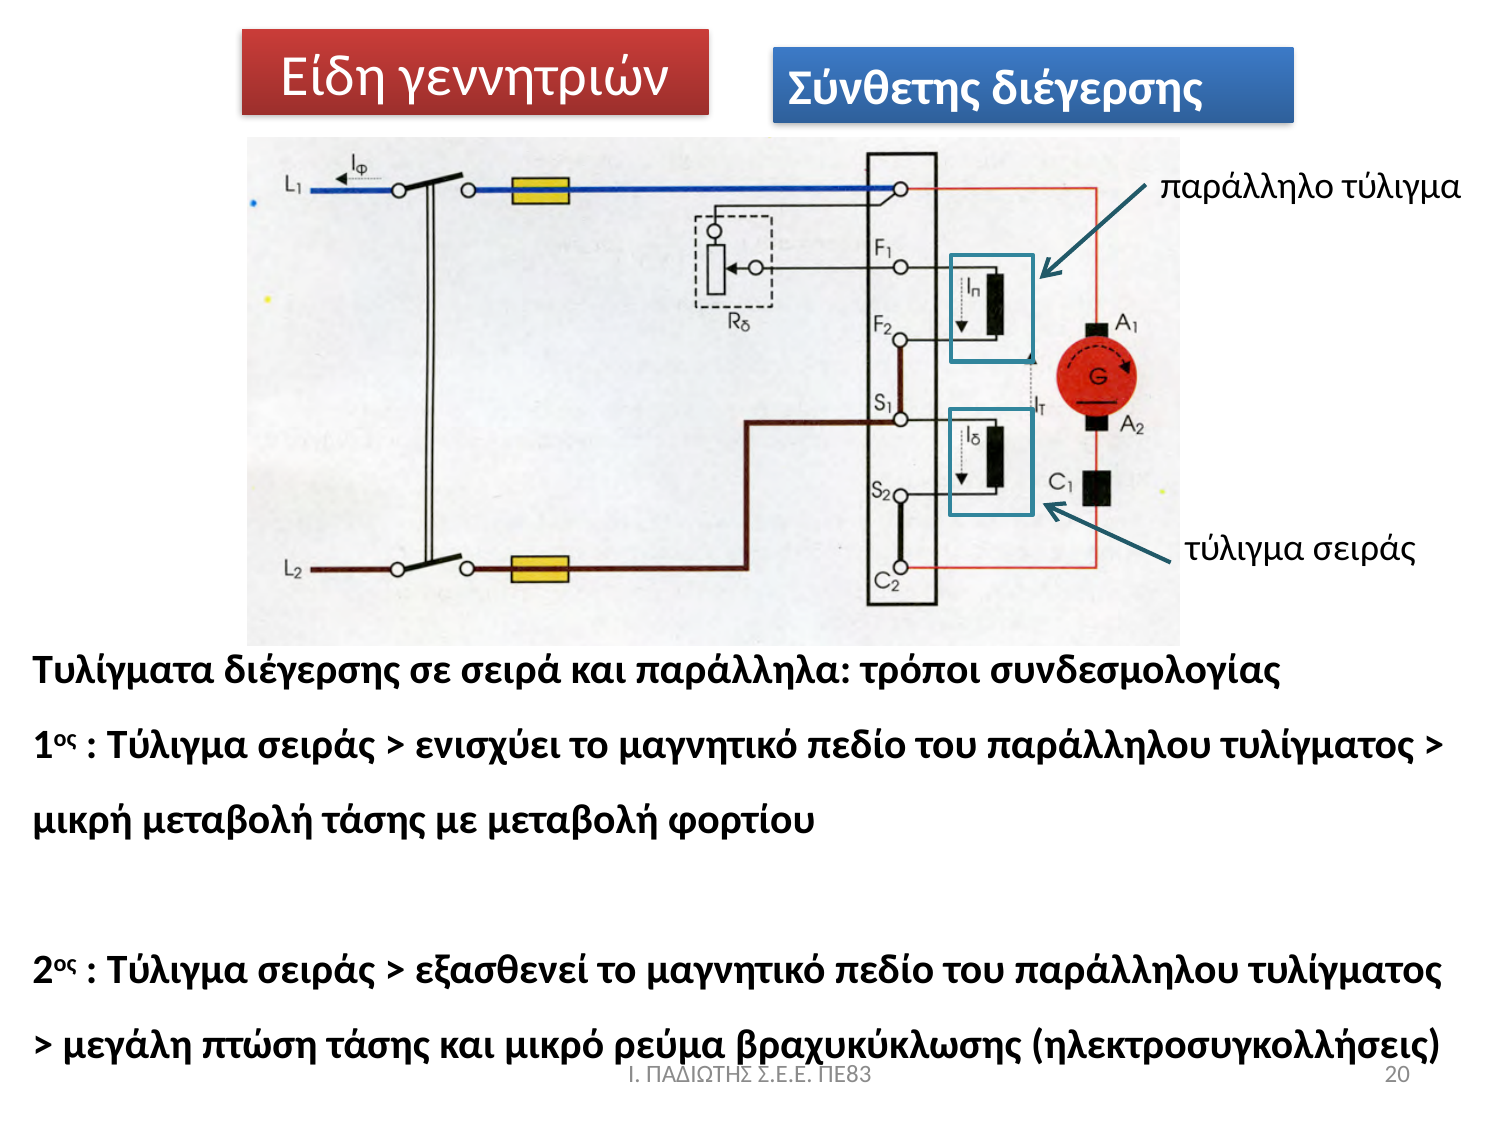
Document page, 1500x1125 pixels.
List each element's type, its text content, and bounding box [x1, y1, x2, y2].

slide_number 20 [1074, 1042, 1425, 1103]
text_box Σύνθετης διέγερσης [773, 47, 1294, 123]
text_box Τυλίγματα διέγερσης σε σειρά και παράλληλα: τρόποι συνδεσμολογίας 1ος : Τύλιγμα σειράς > ενισχύει το μαγνητικό πεδίο του παράλληλου τυλίγματος > μικρή μεταβολή τάσης με μεταβολή φορτίου 2ος : Τύλιγμα σειράς > εξασθενεί το μαγνητικό πεδίο του παράλληλου τυλίγματος > μεγάλη πτώση τάσης και μικρό ρεύμα βραχυκύκλωσης (ηλεκτροσυγκολλήσεις) [17, 609, 1471, 1075]
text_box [1039, 184, 1146, 280]
picture [247, 136, 1181, 646]
footer Ι. ΠΑΔΙΩΤΗΣ Σ.Ε.Ε. ΠΕ83 [512, 1042, 988, 1103]
text_box τύλιγμα σειράς [1185, 515, 1459, 575]
text_box παράλληλο τύλιγμα [1185, 154, 1495, 214]
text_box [1042, 503, 1171, 563]
text_box Είδη γεννητριών [242, 29, 709, 115]
